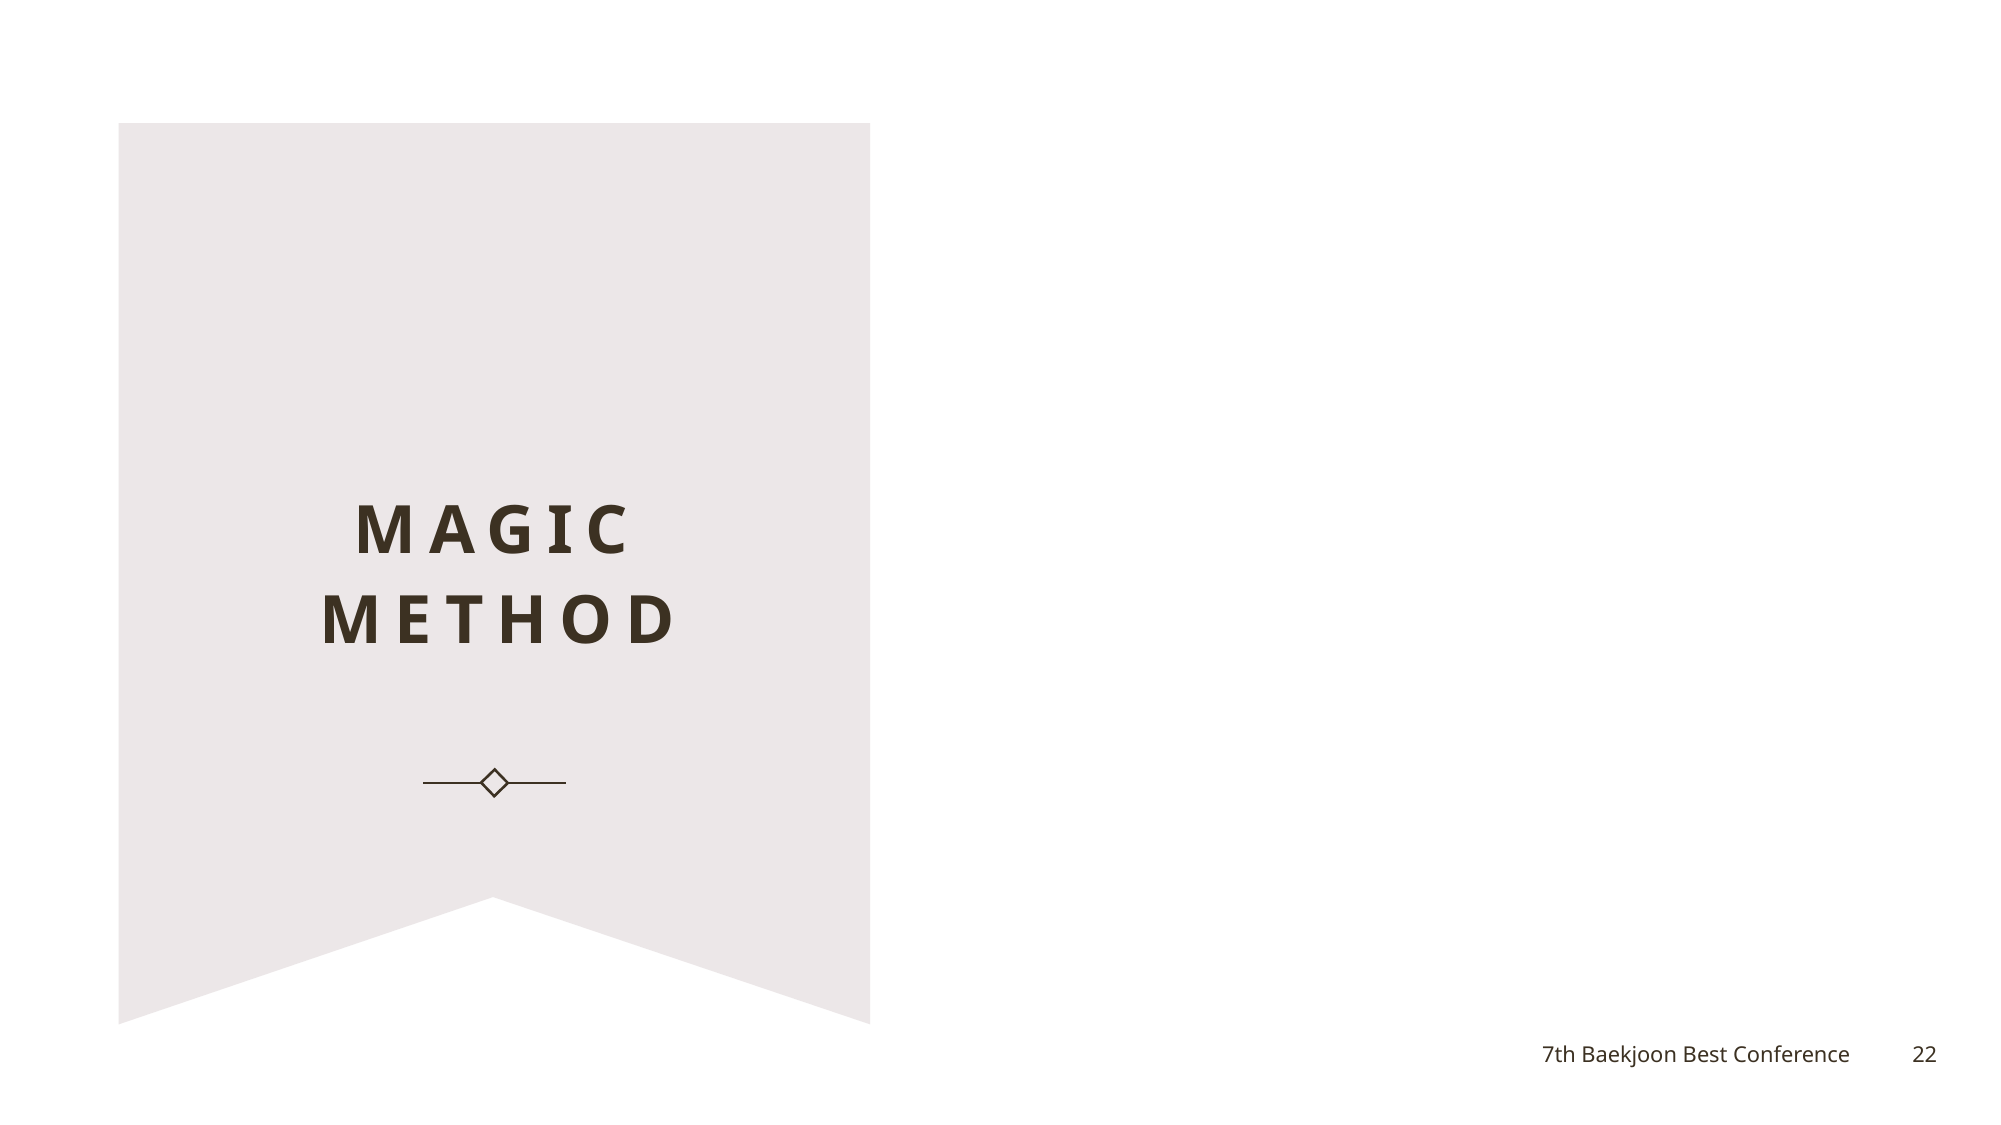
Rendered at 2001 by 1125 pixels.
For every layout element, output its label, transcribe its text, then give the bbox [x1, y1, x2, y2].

title Magic Method [188, 209, 806, 673]
footer 7th Baekjoon Best Conference [1194, 1024, 1869, 1085]
slide_number 22 [1869, 1024, 1956, 1085]
